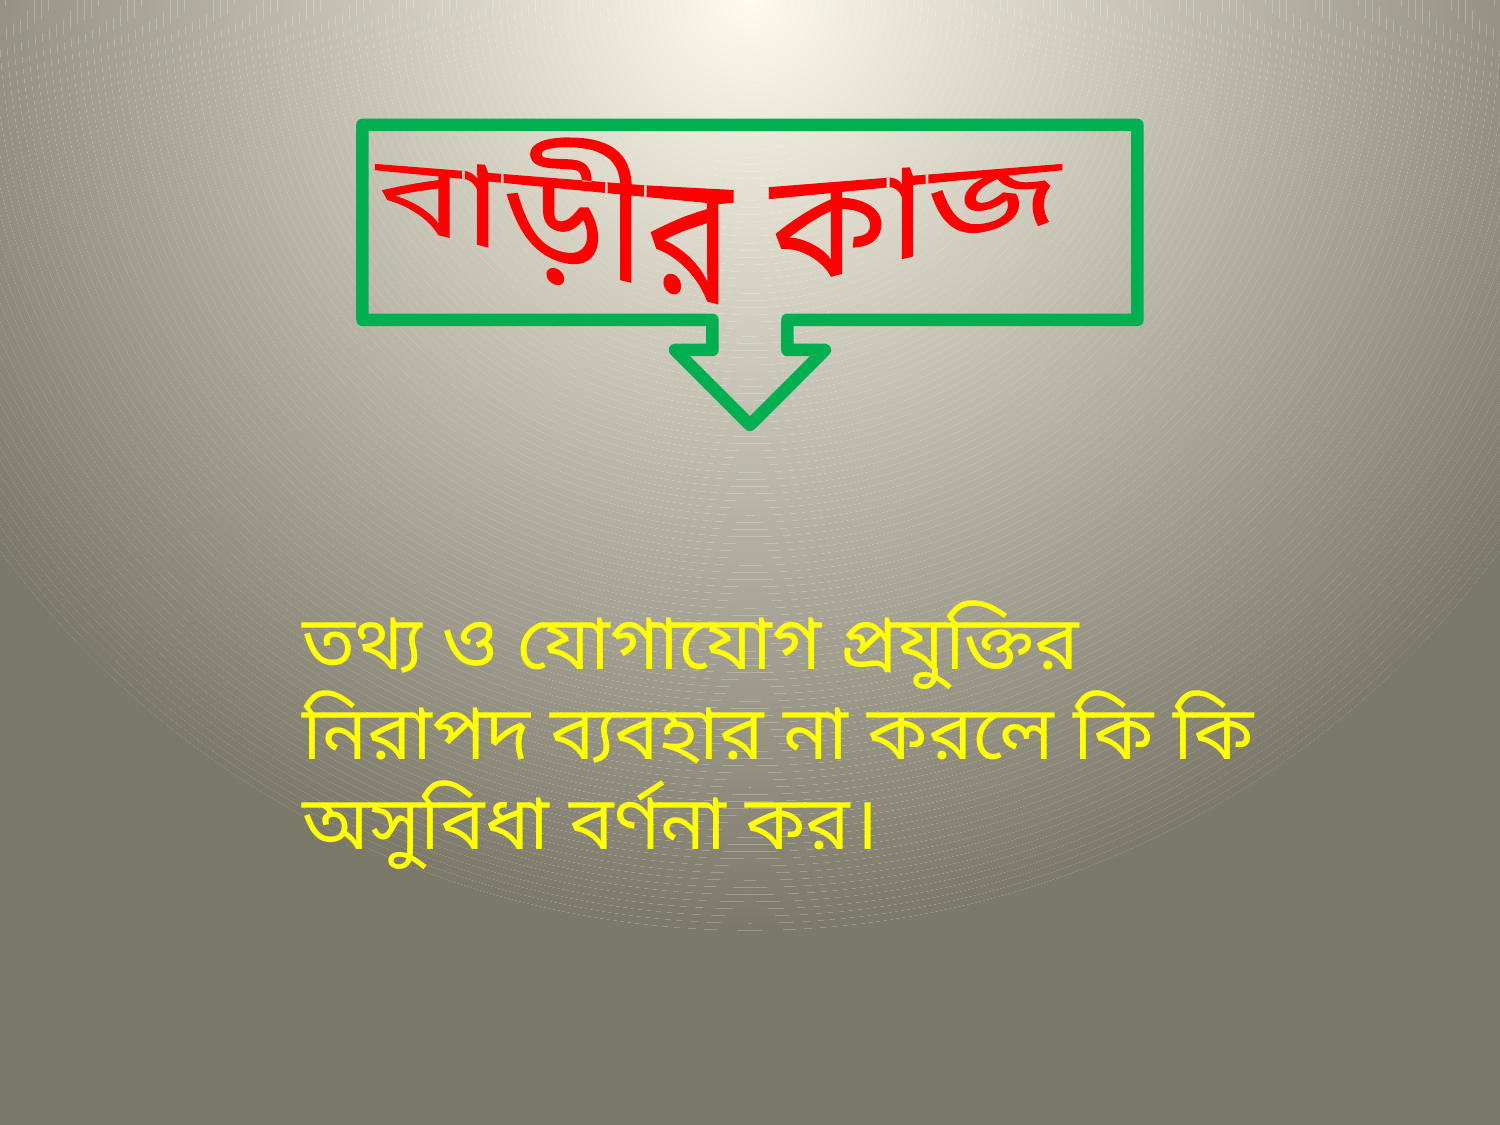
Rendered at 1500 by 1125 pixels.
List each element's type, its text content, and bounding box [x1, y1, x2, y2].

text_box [362, 124, 1138, 426]
text_box তথ্য ও যোগাযোগ প্রযুক্তির নিরাপদ ব্যবহার না করলে কি কি অসুবিধা বর্ণনা কর। [287, 587, 1300, 873]
